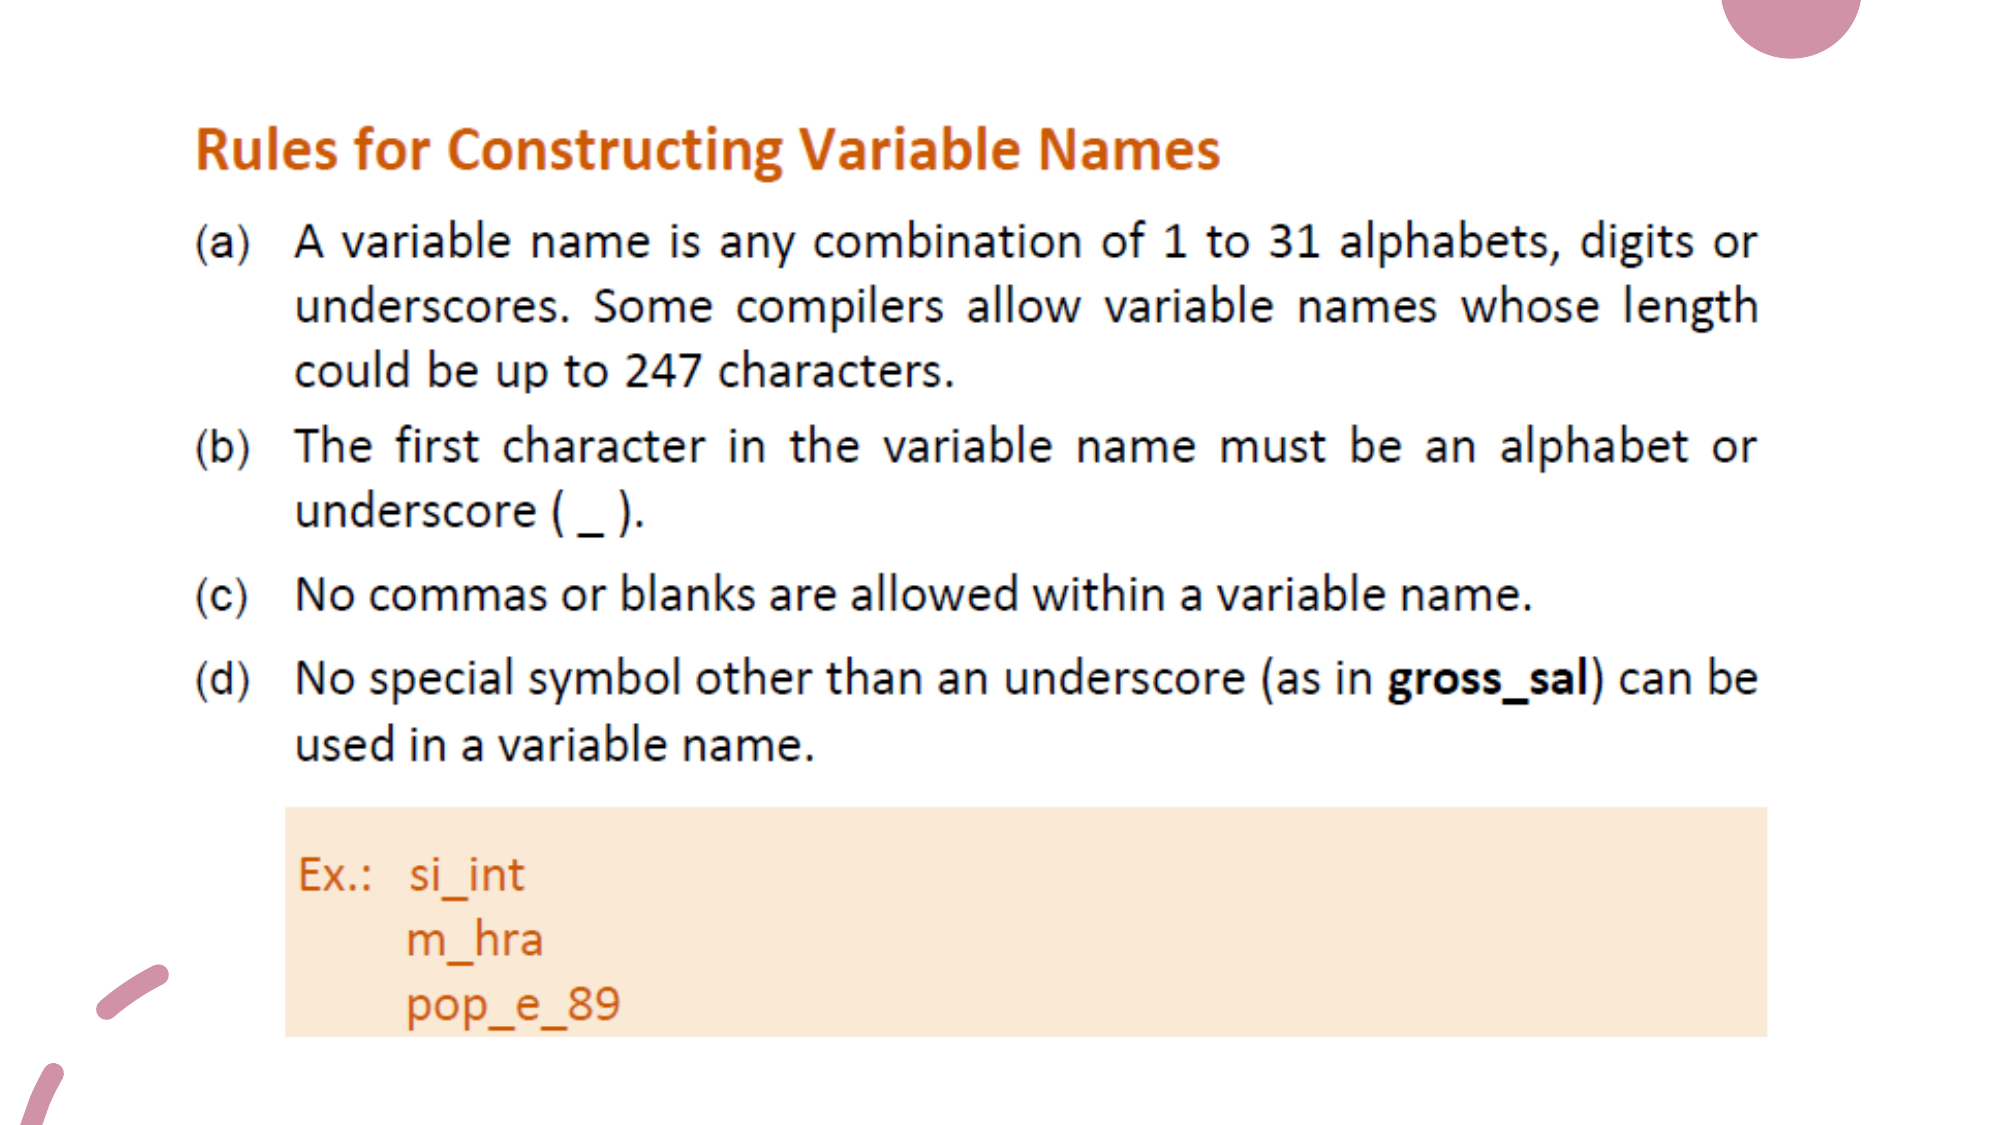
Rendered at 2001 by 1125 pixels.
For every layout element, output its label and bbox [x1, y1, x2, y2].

list [170, 93, 1805, 1050]
